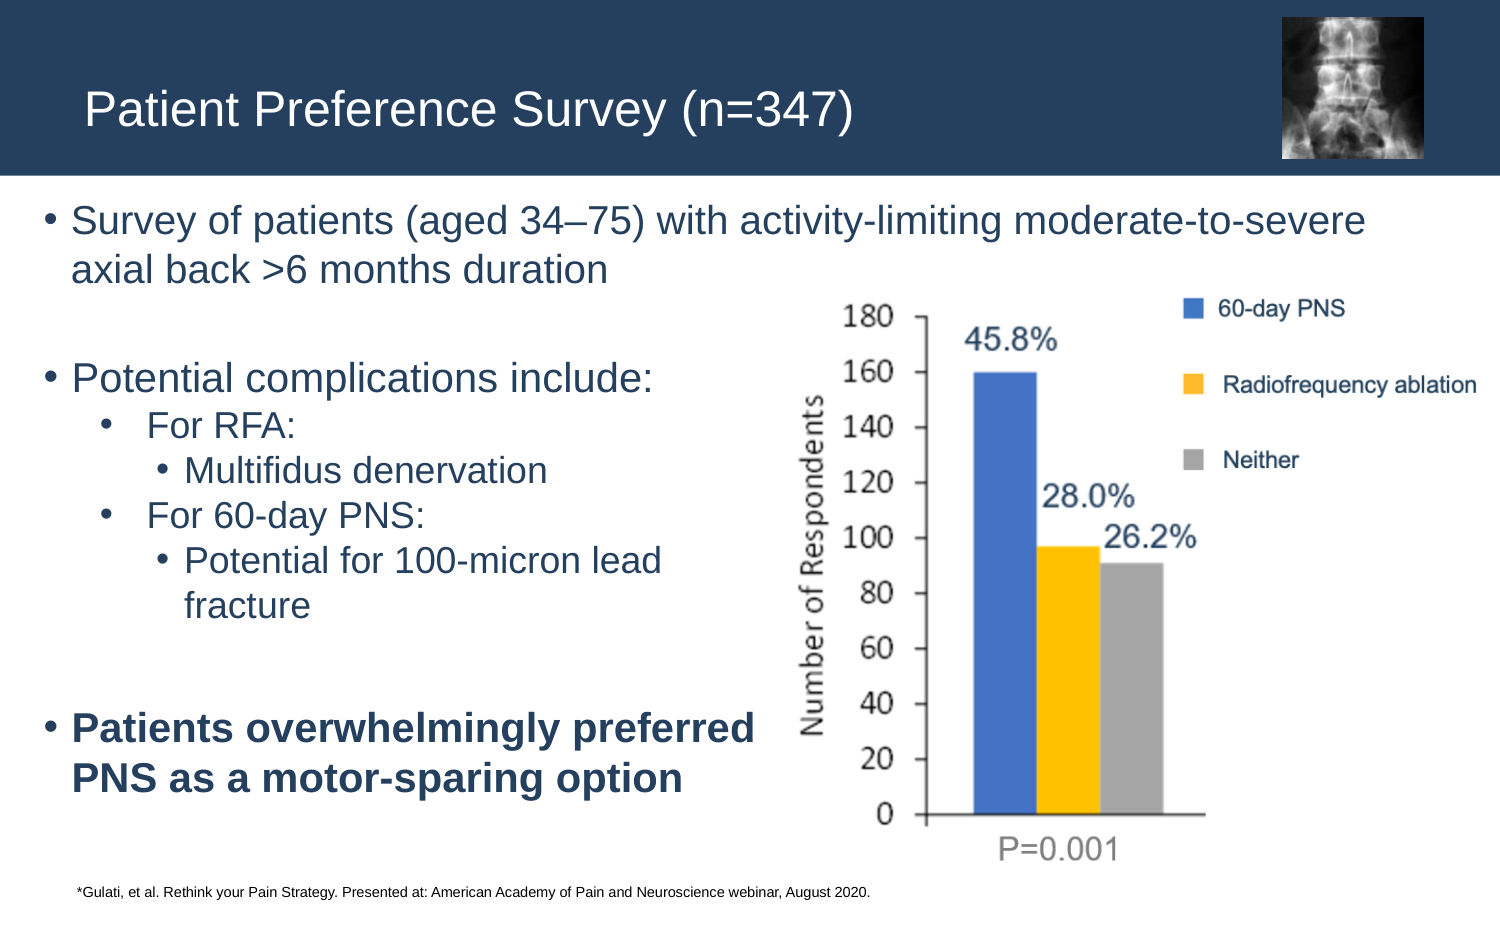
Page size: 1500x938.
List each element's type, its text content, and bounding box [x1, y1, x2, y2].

text_box Patient Preference Survey (n=347) [76, 39, 1275, 169]
list Potential complications include: For RFA: Multifidus denervation For 60-day PNS: Potential for 100-micron lead fracture Patients overwhelmingly preferred PNS as a motor-sparing option [33, 343, 787, 838]
text_box Survey of patients (aged 34–75) with activity-limiting moderate-to-severe axial back >6 months duration [33, 186, 1426, 300]
text_box *Gulati, et al. Rethink your Pain Strategy. Presented at: American Academy of Pain and Neuroscience webinar, August 2020. [62, 875, 1455, 909]
picture [787, 256, 1500, 873]
picture [1282, 17, 1424, 159]
